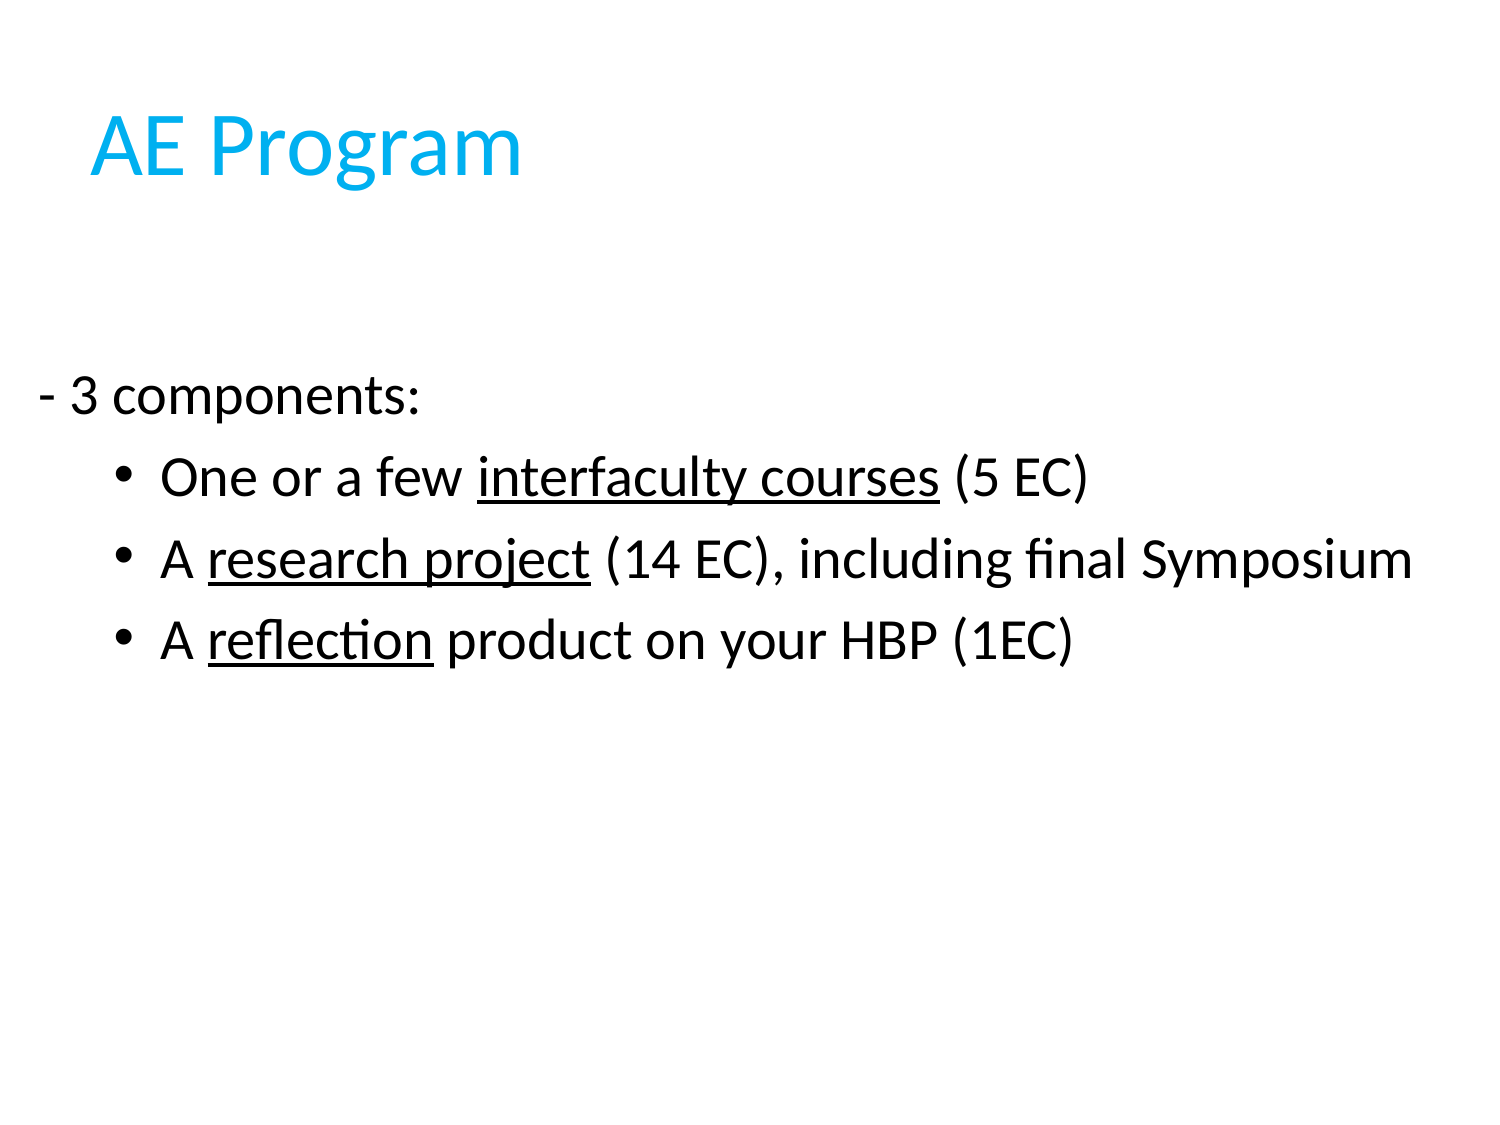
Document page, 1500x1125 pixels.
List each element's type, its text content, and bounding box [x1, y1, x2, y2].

title AE Program [75, 45, 1425, 233]
list - 3 components: One or a few interfaculty courses (5 EC) A research project (14 EC), including final Symposium A reflection product on your HBP (1EC) [23, 267, 1477, 1010]
